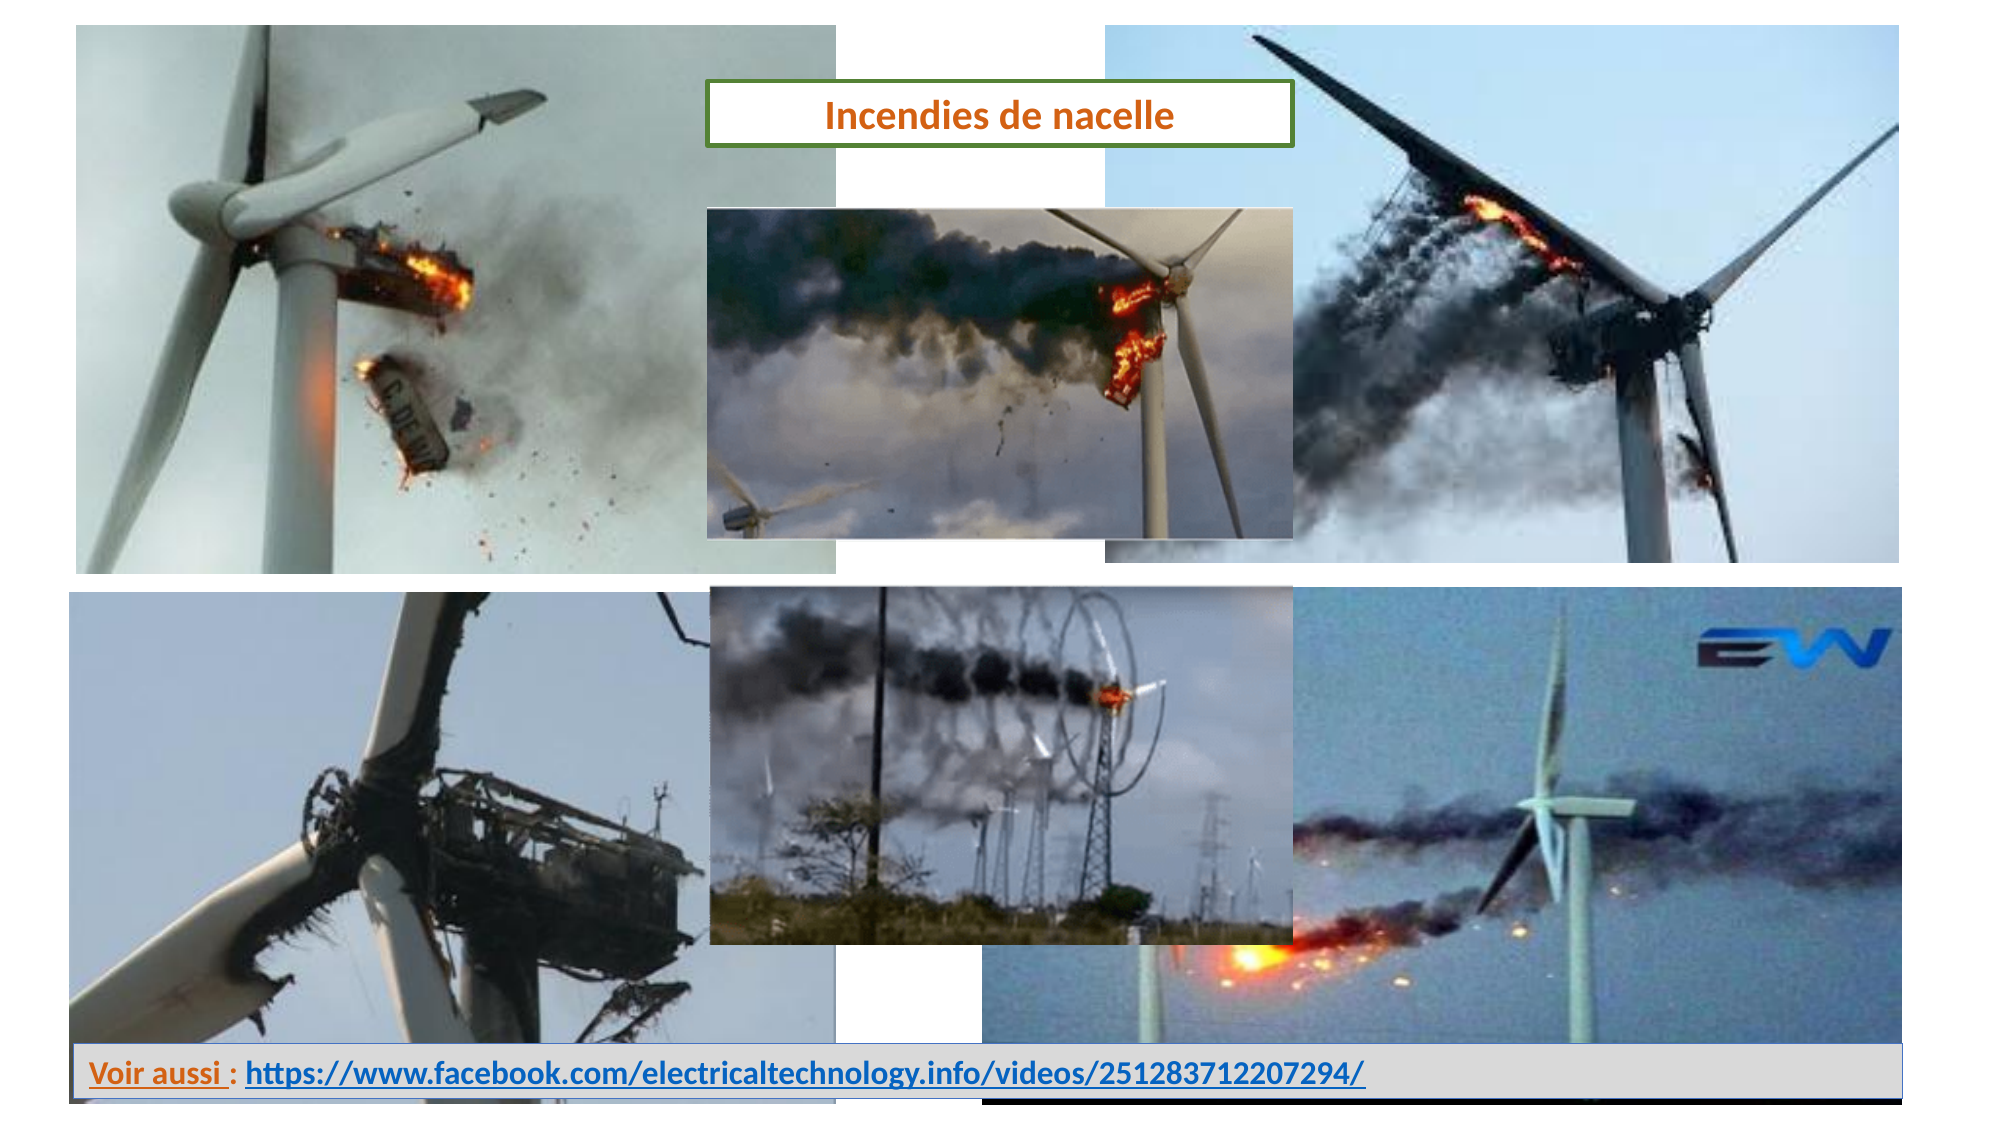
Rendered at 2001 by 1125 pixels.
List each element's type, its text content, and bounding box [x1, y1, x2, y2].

text_box Incendies de nacelle [836, 80, 1105, 146]
picture [69, 25, 1902, 1105]
text_box Voir aussi : https://www.facebook.com/electricaltechnology.info/videos/251283712207294/ [836, 1043, 982, 1099]
